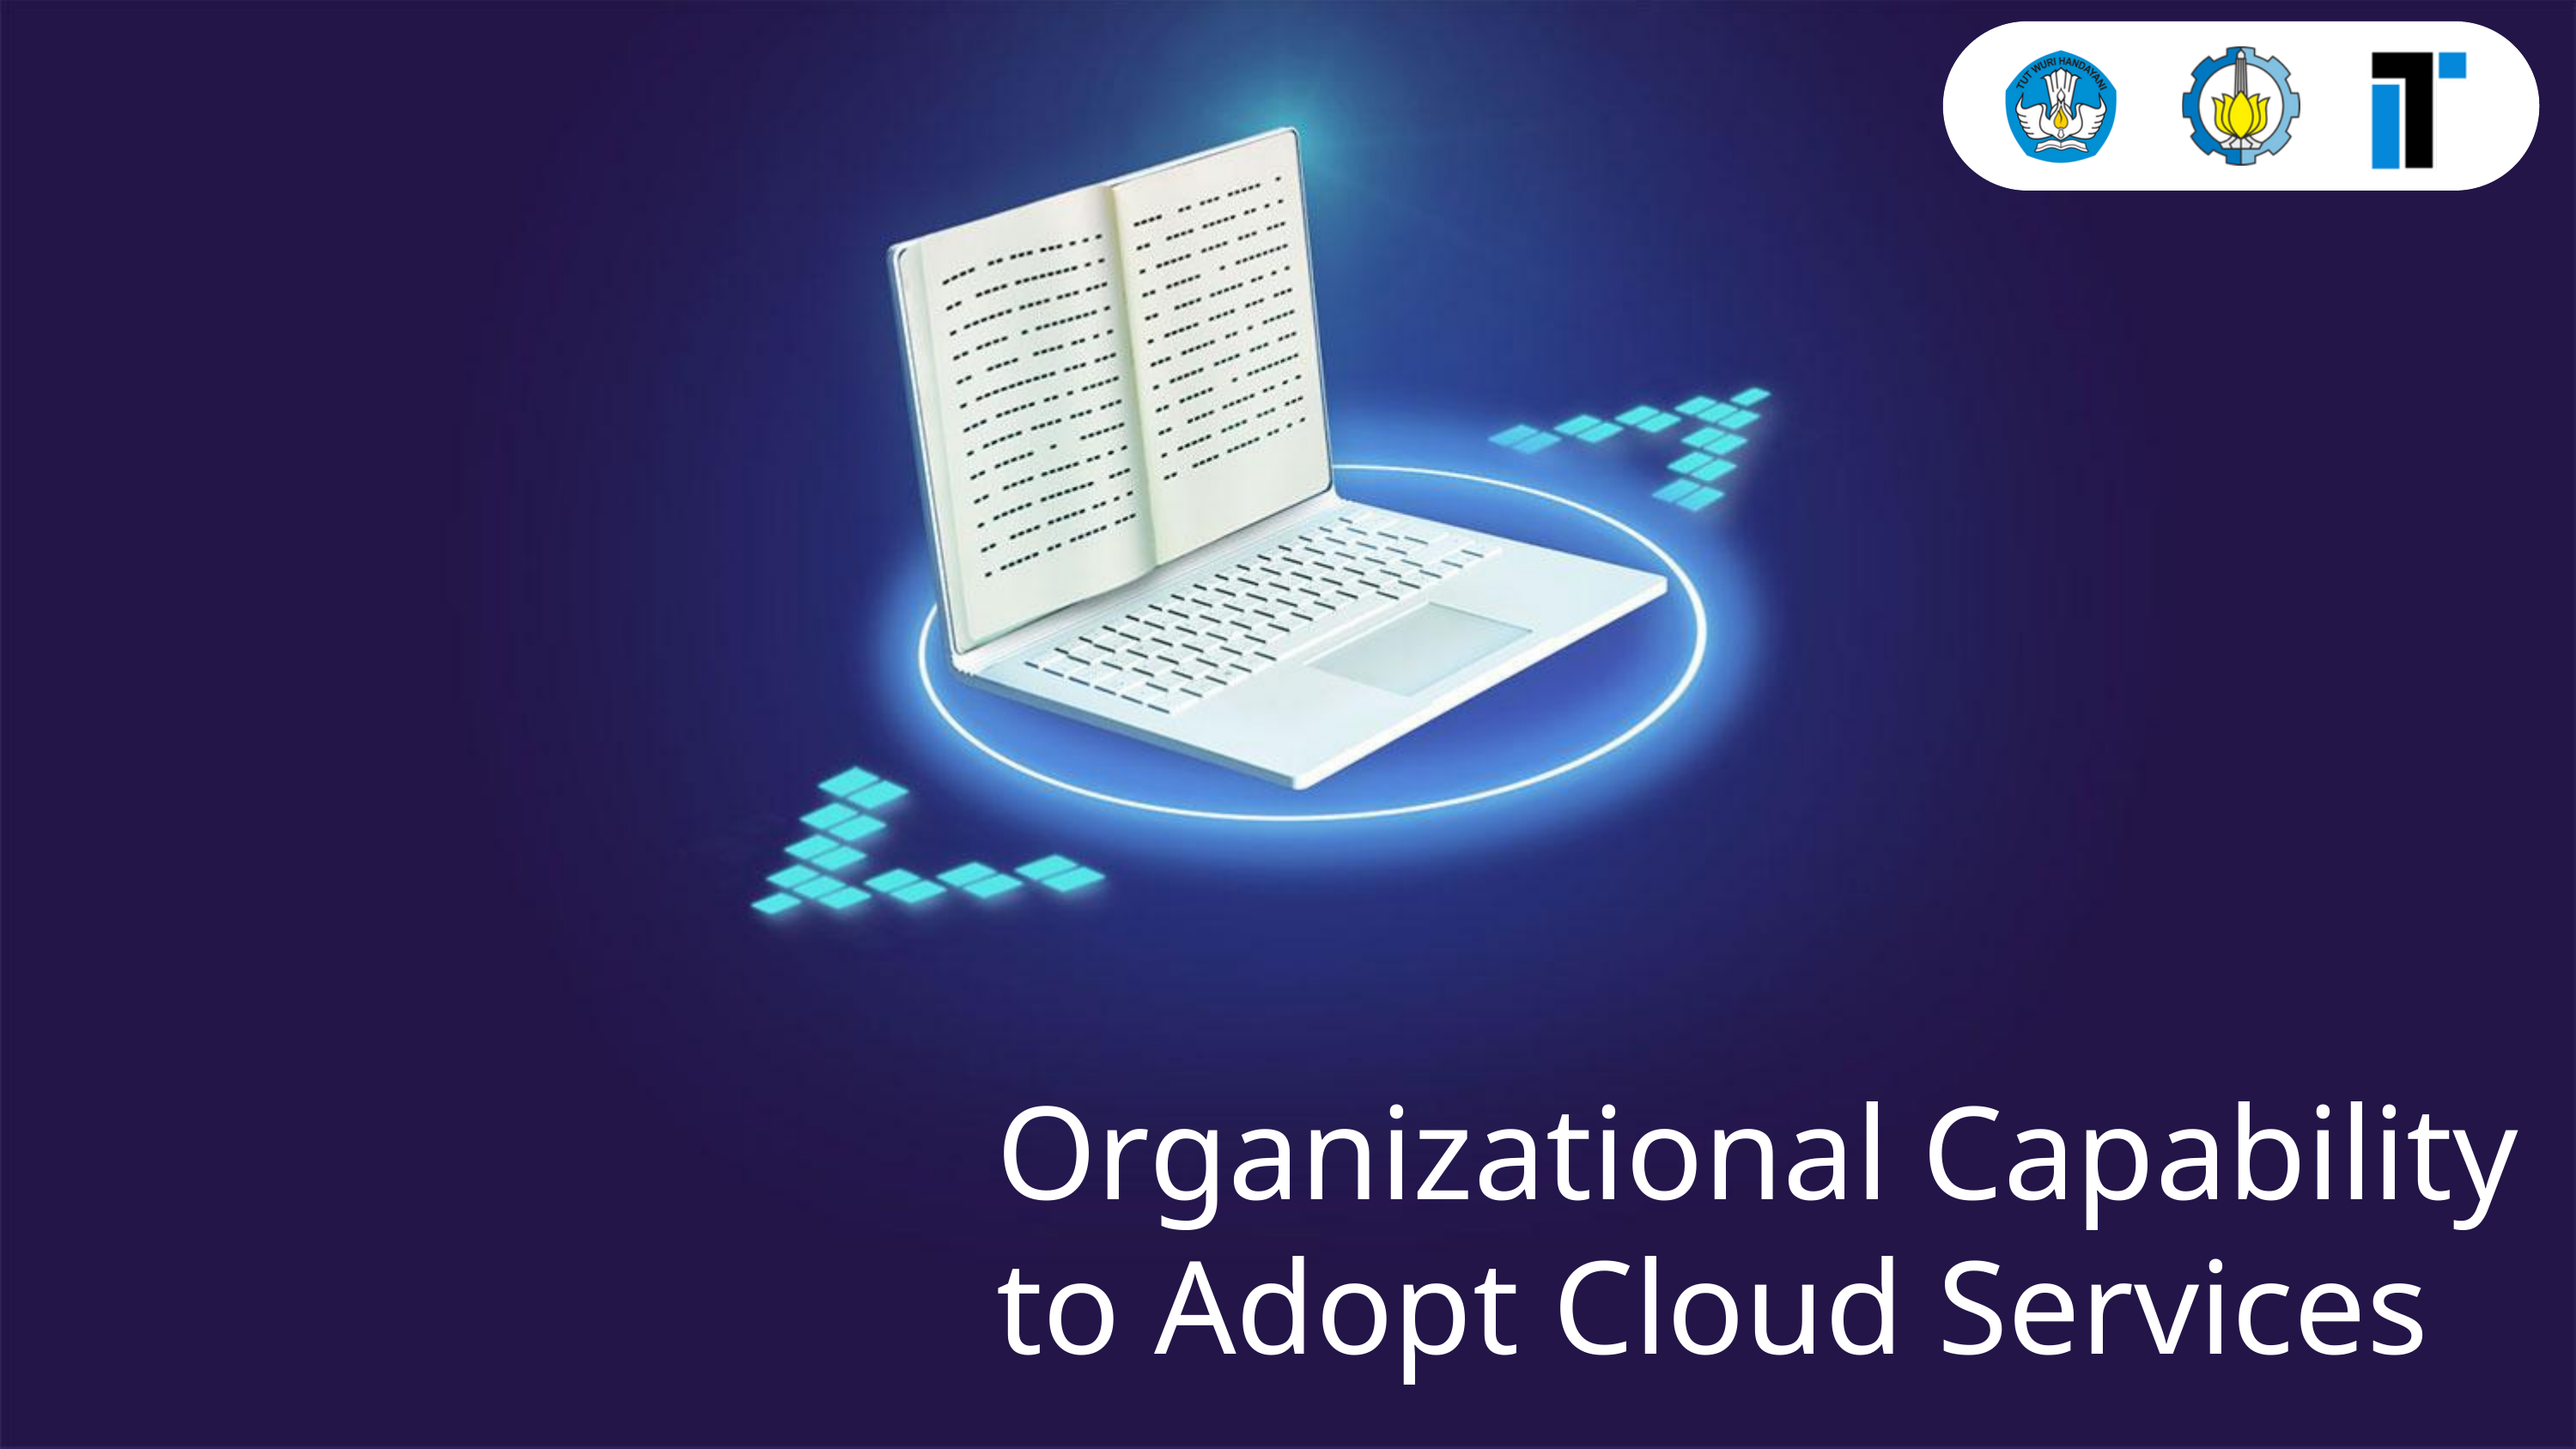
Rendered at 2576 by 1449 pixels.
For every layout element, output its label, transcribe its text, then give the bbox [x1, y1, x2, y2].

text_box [1942, 21, 2540, 191]
text_box Organizational Capability to Adopt Cloud Services [996, 1070, 2576, 1380]
text_box [0, 0, 2576, 1449]
